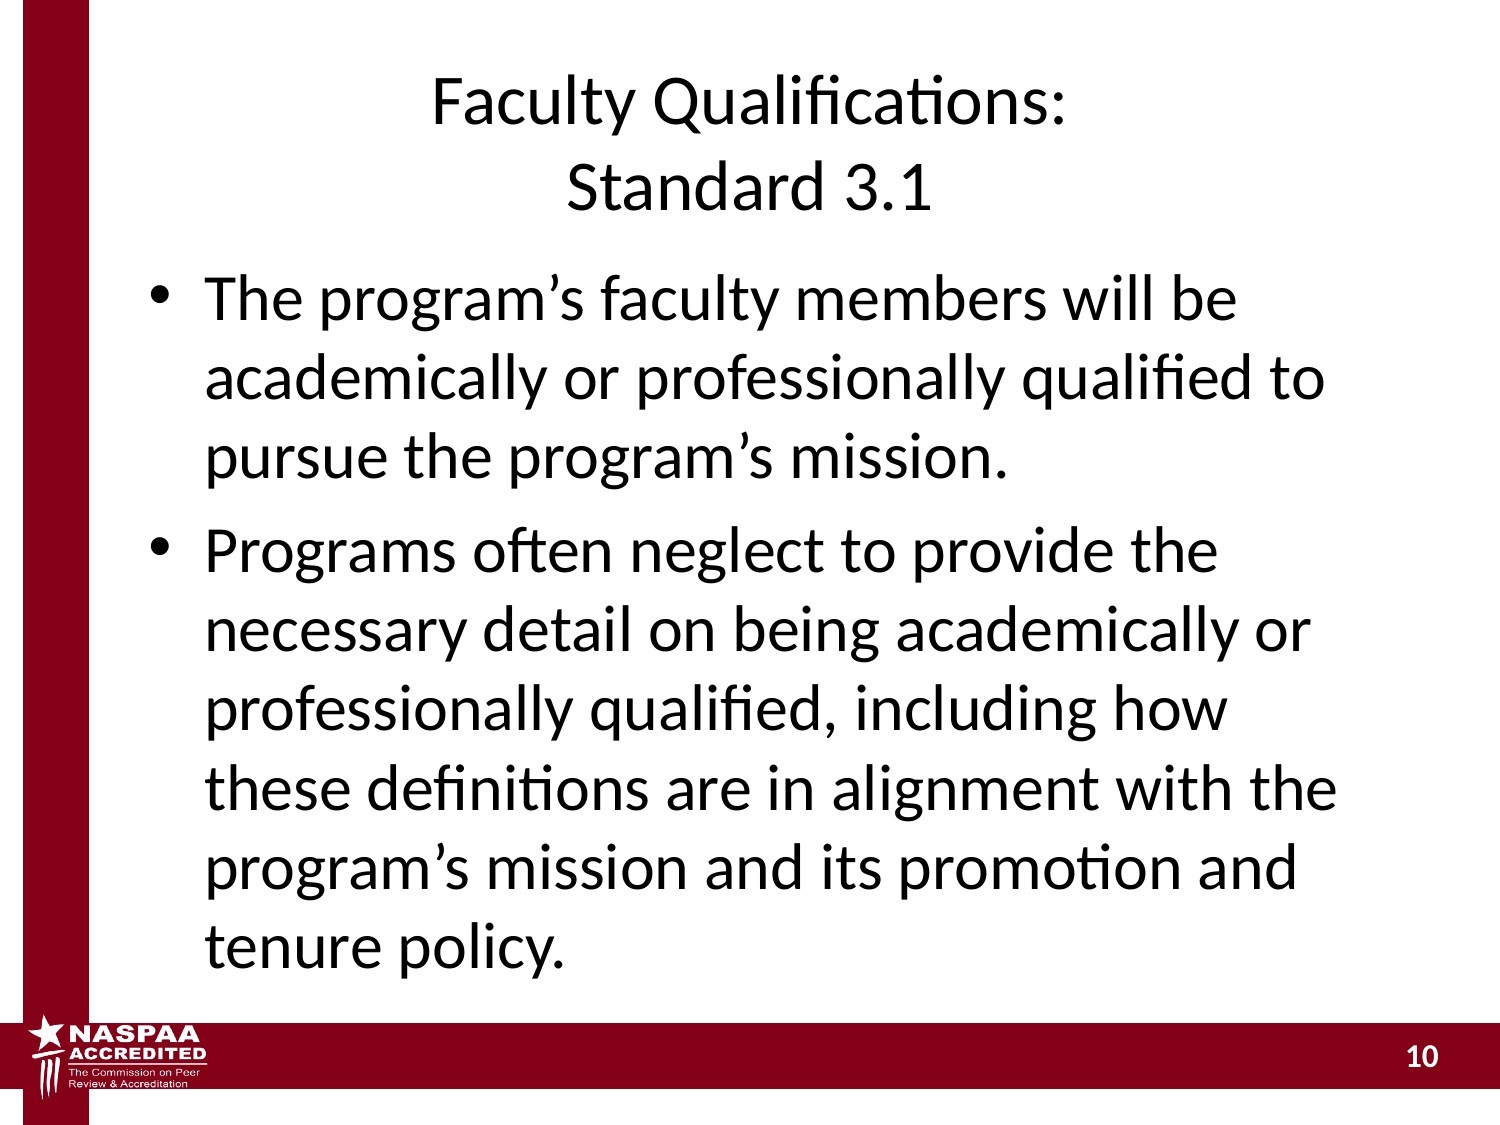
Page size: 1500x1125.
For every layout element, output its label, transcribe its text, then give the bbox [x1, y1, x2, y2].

list The program’s faculty members will be academically or professionally qualified to pursue the program’s mission. Programs often neglect to provide the necessary detail on being academically or professionally qualified, including how these definitions are in alignment with the program’s mission and its promotion and tenure policy. [140, 246, 1360, 991]
picture [20, 1003, 215, 1110]
title Faculty Qualifications: Standard 3.1 [74, 44, 1426, 234]
slide_number 10 [1390, 1025, 1447, 1083]
